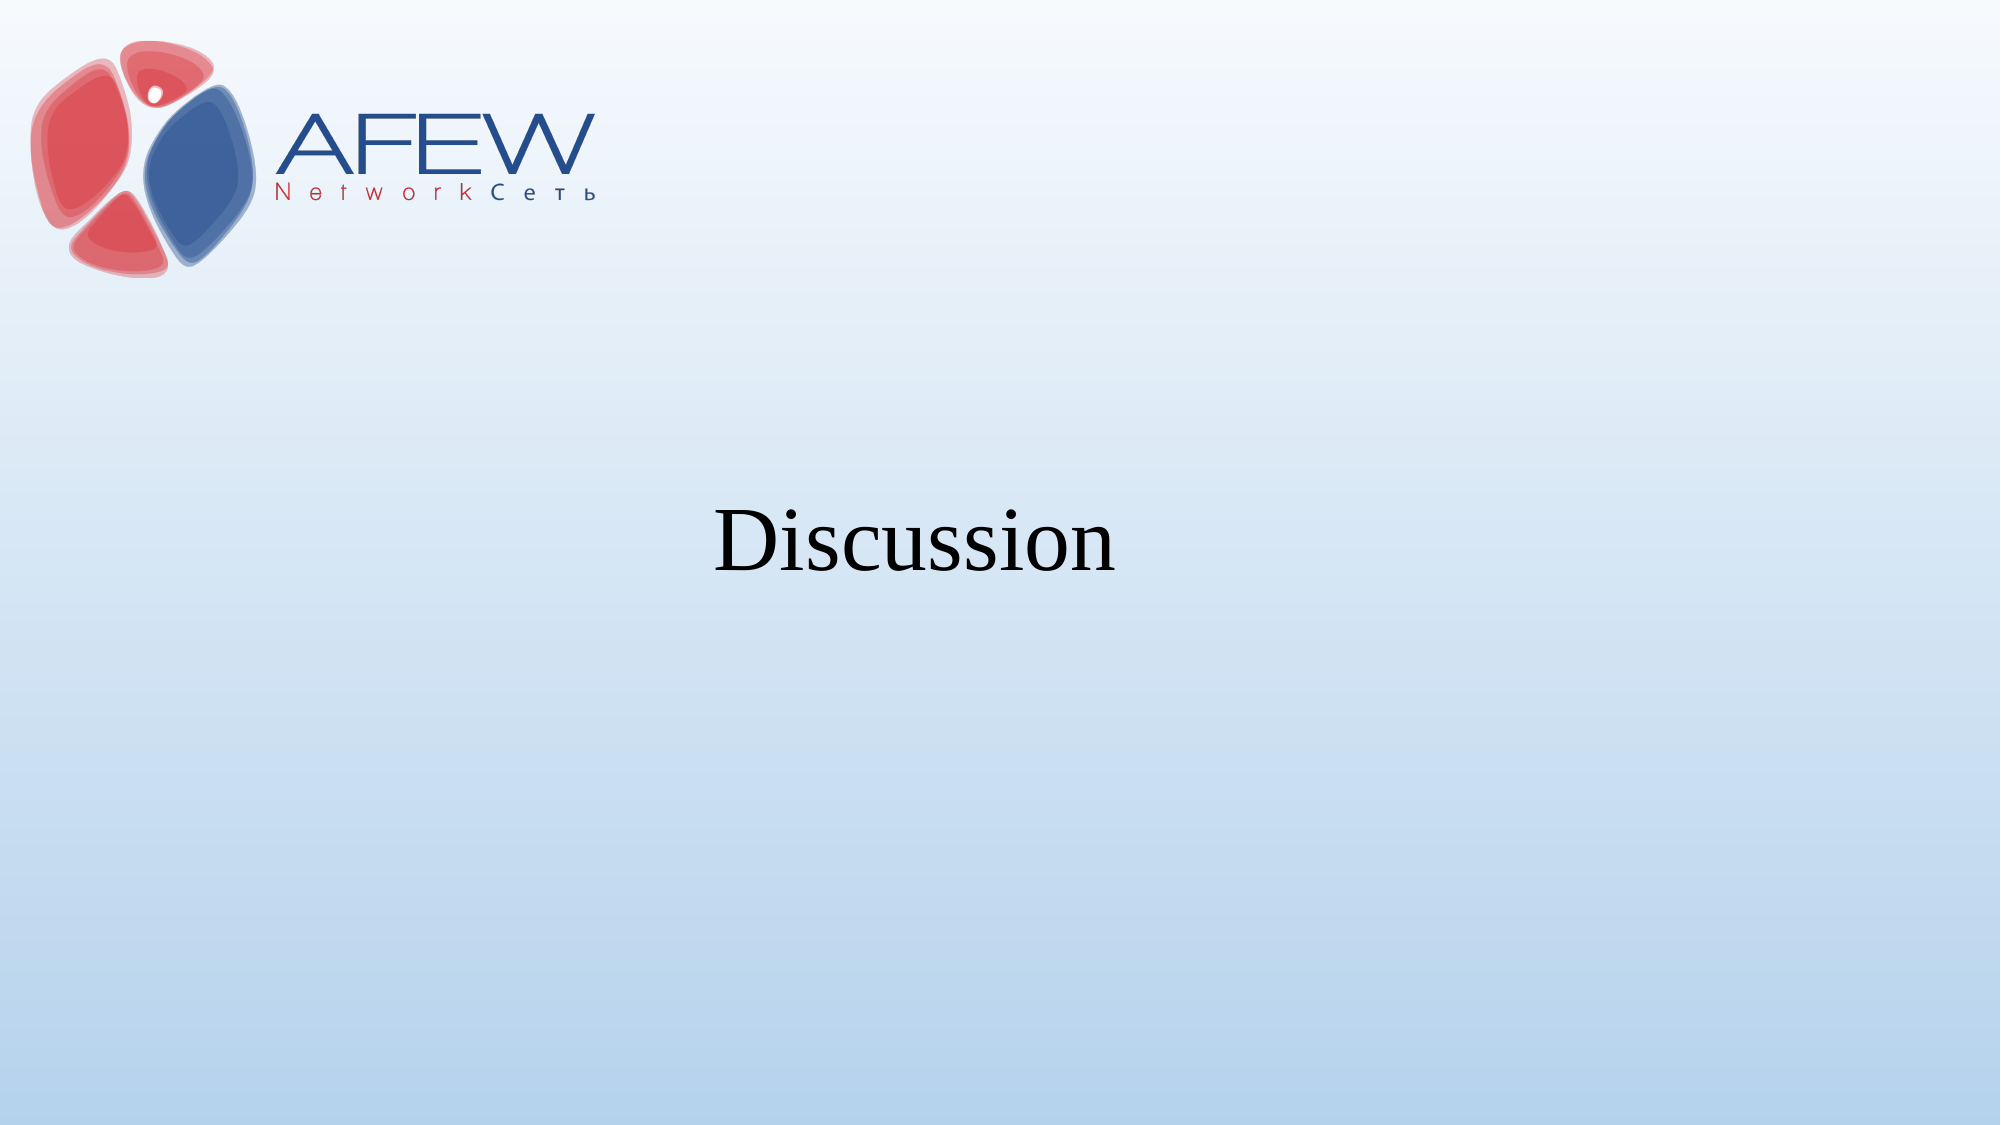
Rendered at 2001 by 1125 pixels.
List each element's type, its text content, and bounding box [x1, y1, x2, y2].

picture [21, 40, 604, 278]
title Discussion [698, 432, 1488, 650]
